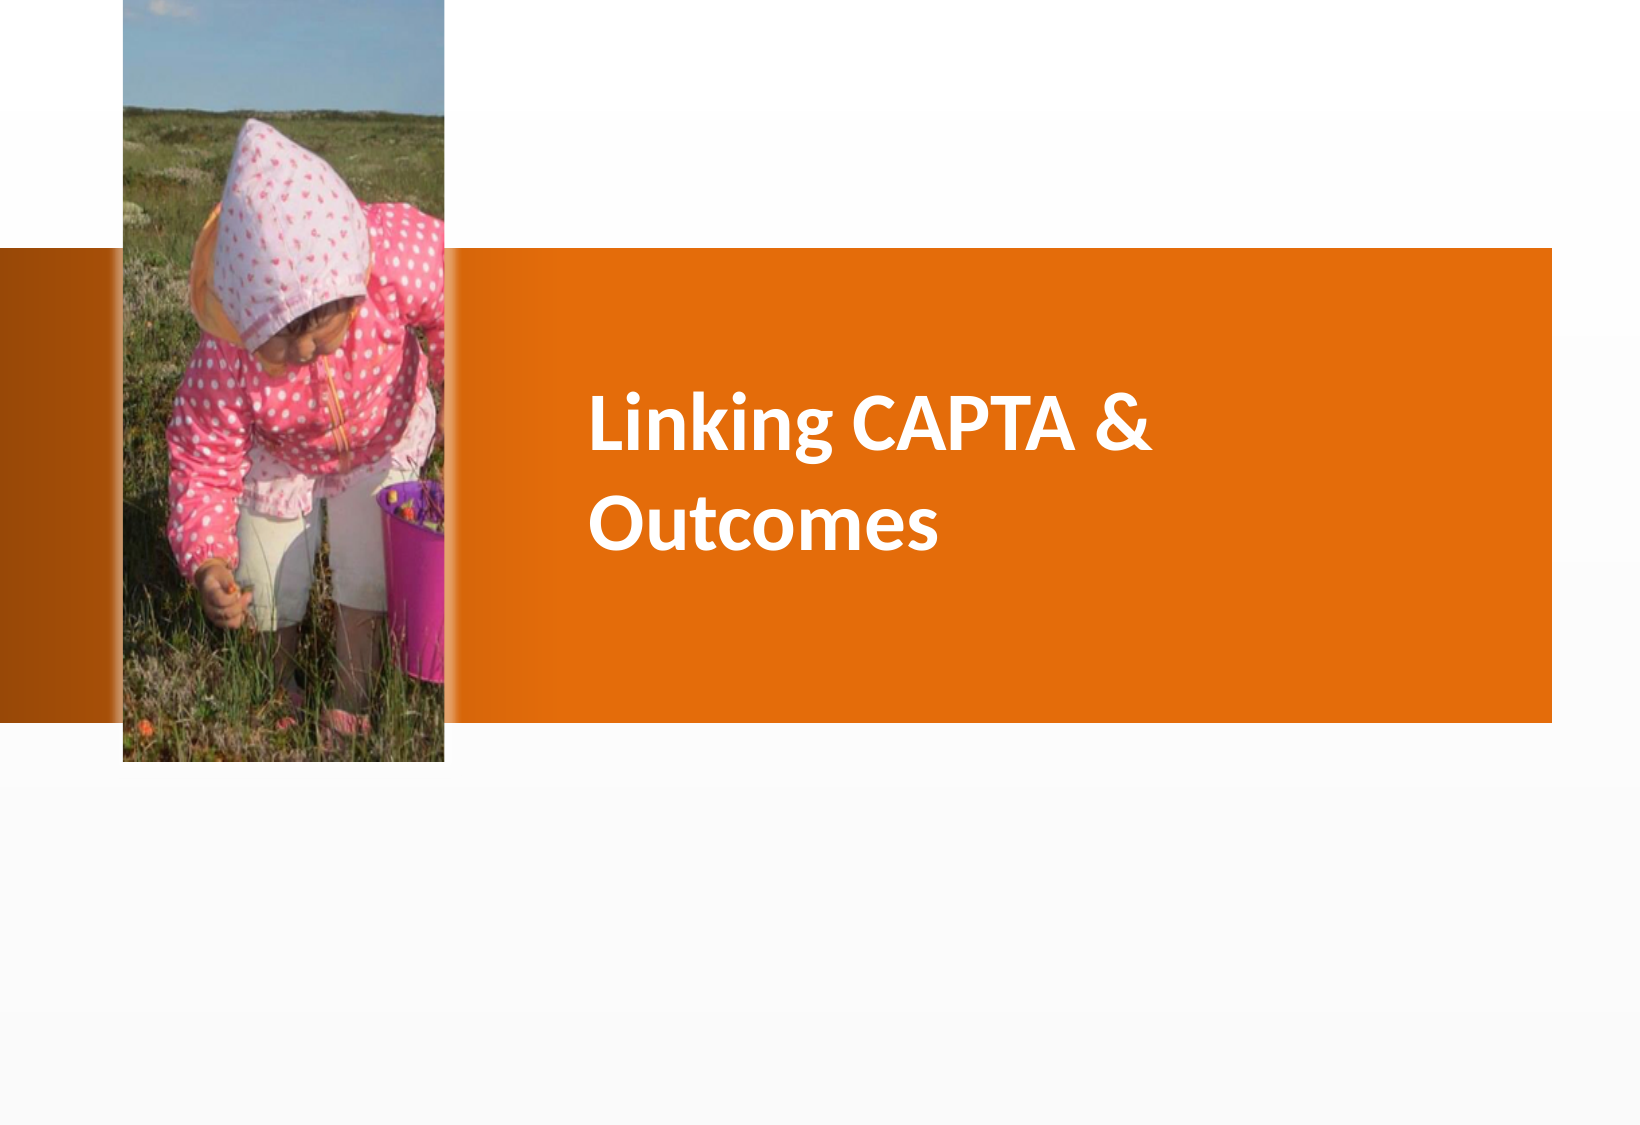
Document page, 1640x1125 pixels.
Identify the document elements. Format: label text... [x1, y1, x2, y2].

list Linking CAPTA & Outcomes [573, 360, 1527, 706]
picture [122, 0, 445, 762]
